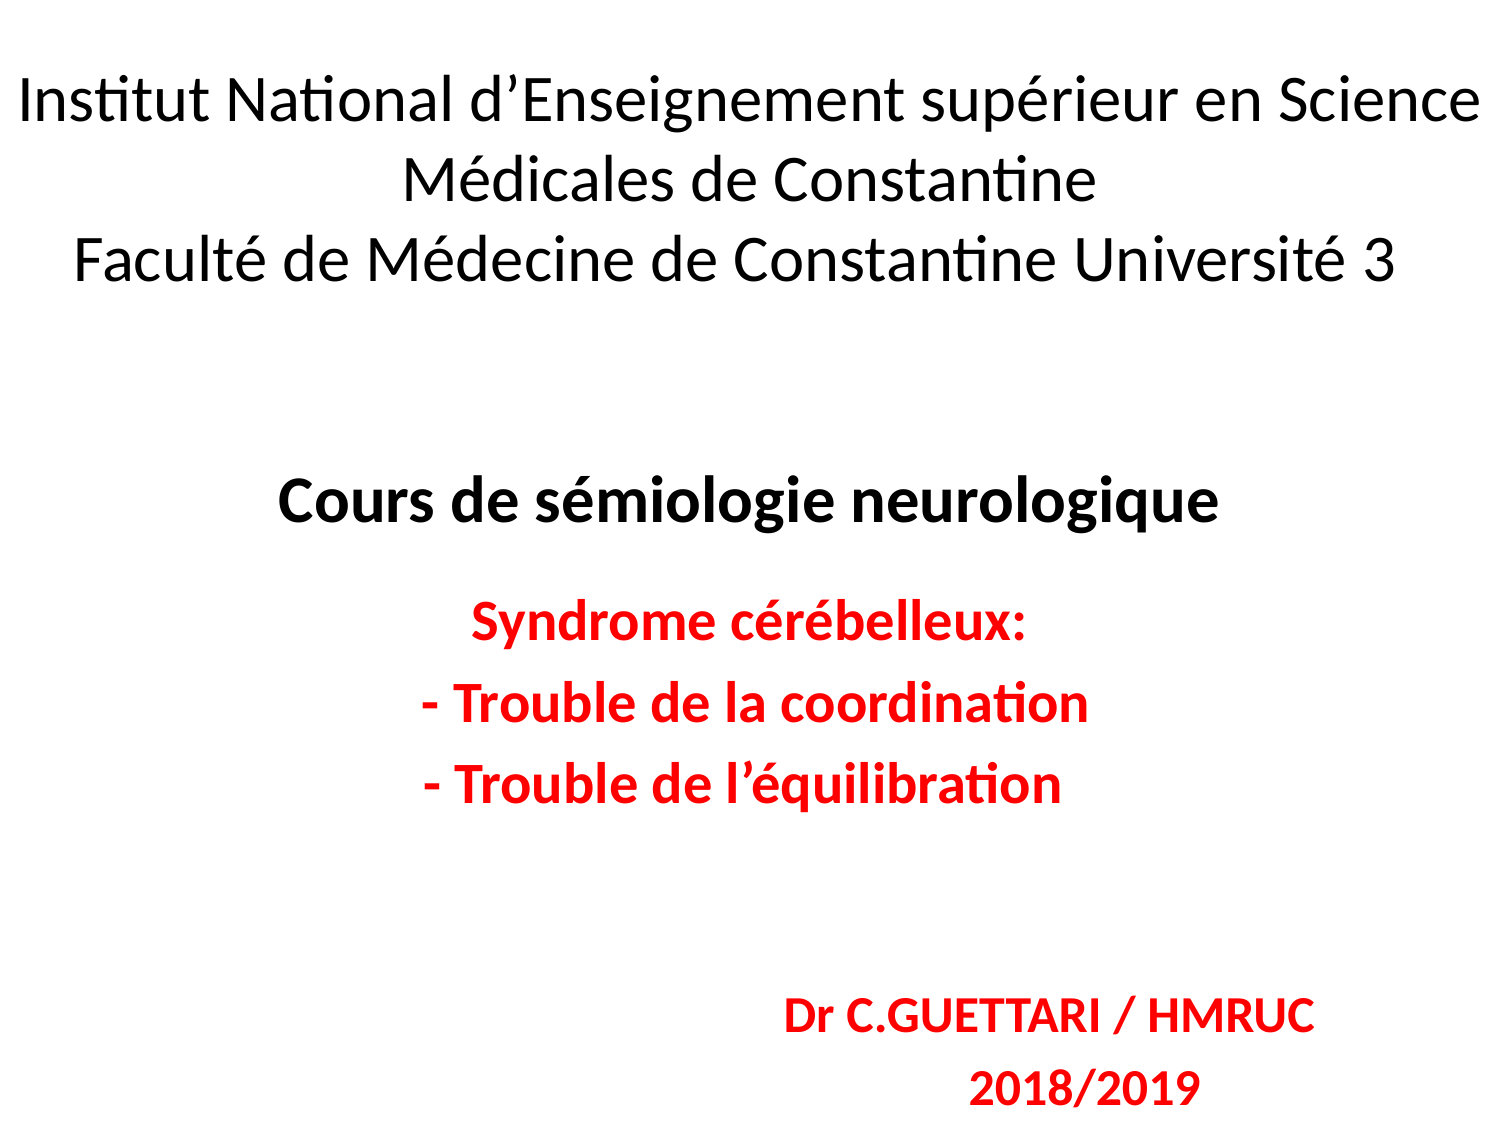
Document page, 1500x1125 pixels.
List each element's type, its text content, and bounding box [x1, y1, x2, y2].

title Institut National d’Enseignement supérieur en Science Médicales de Constantine Faculté de Médecine de Constantine Université 3 Cours de sémiologie neurologique [0, 0, 1500, 574]
subtitle Syndrome cérébelleux: - Trouble de la coordination - Trouble de l’équilibration Dr C.GUETTARI / HMRUC 2018/2019 [0, 574, 1500, 1125]
